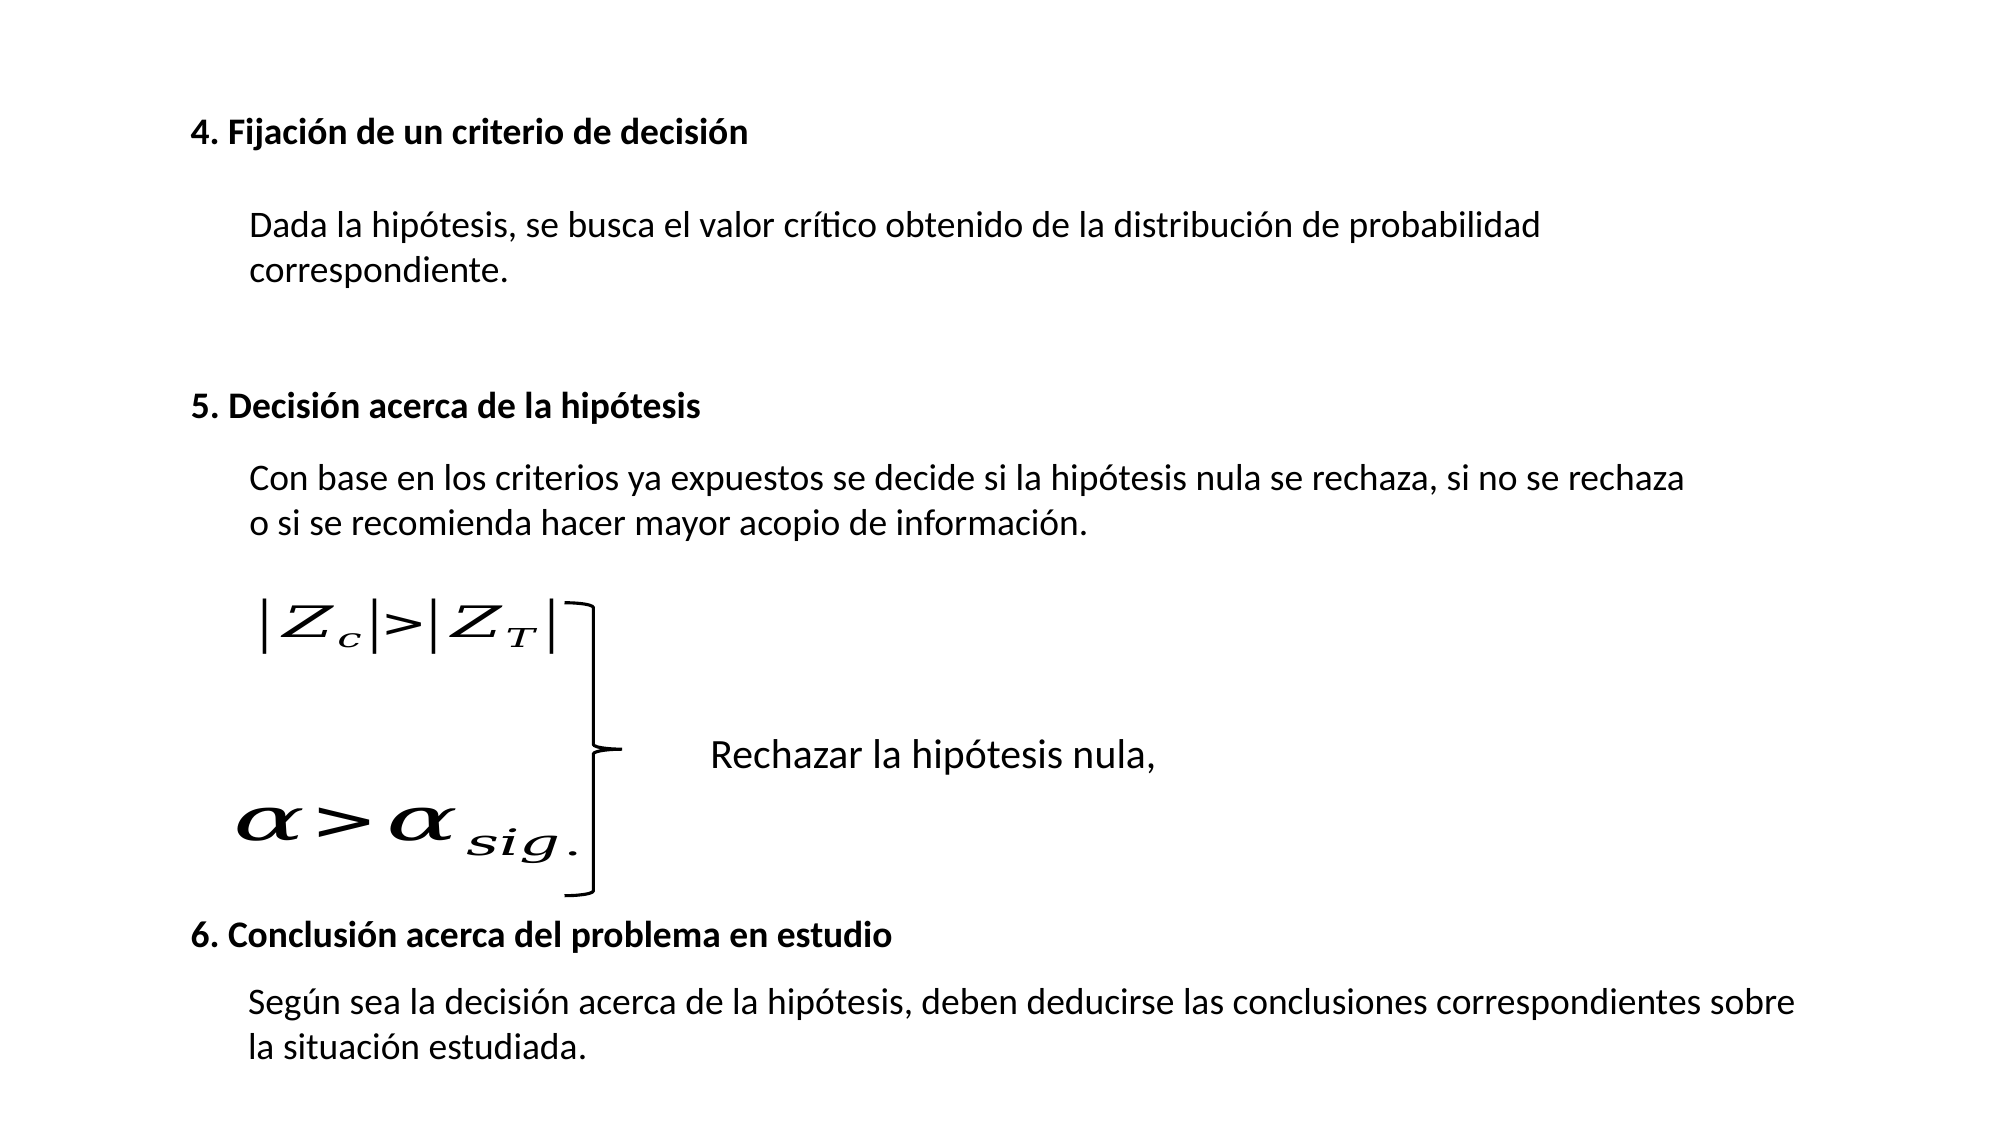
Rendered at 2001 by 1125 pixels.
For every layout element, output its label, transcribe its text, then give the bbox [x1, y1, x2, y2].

text_box [564, 601, 623, 898]
text_box 6. Conclusión acerca del problema en estudio [175, 902, 1635, 963]
text_box Según sea la decisión acerca de la hipótesis, deben deducirse las conclusiones correspondientes sobre la situación estudiada. [233, 970, 1845, 1075]
text_box Dada la hipótesis, se busca el valor crítico obtenido de la distribución de probabilidad correspondiente. [234, 192, 1602, 298]
text_box 5. Decisión acerca de la hipótesis [175, 373, 1602, 434]
text_box 4. Fijación de un criterio de decisión [175, 99, 1749, 160]
text_box Con base en los criterios ya expuestos se decide si la hipótesis nula se rechaza, si no se rechaza o si se recomienda hacer mayor acopio de información. [234, 445, 1730, 551]
